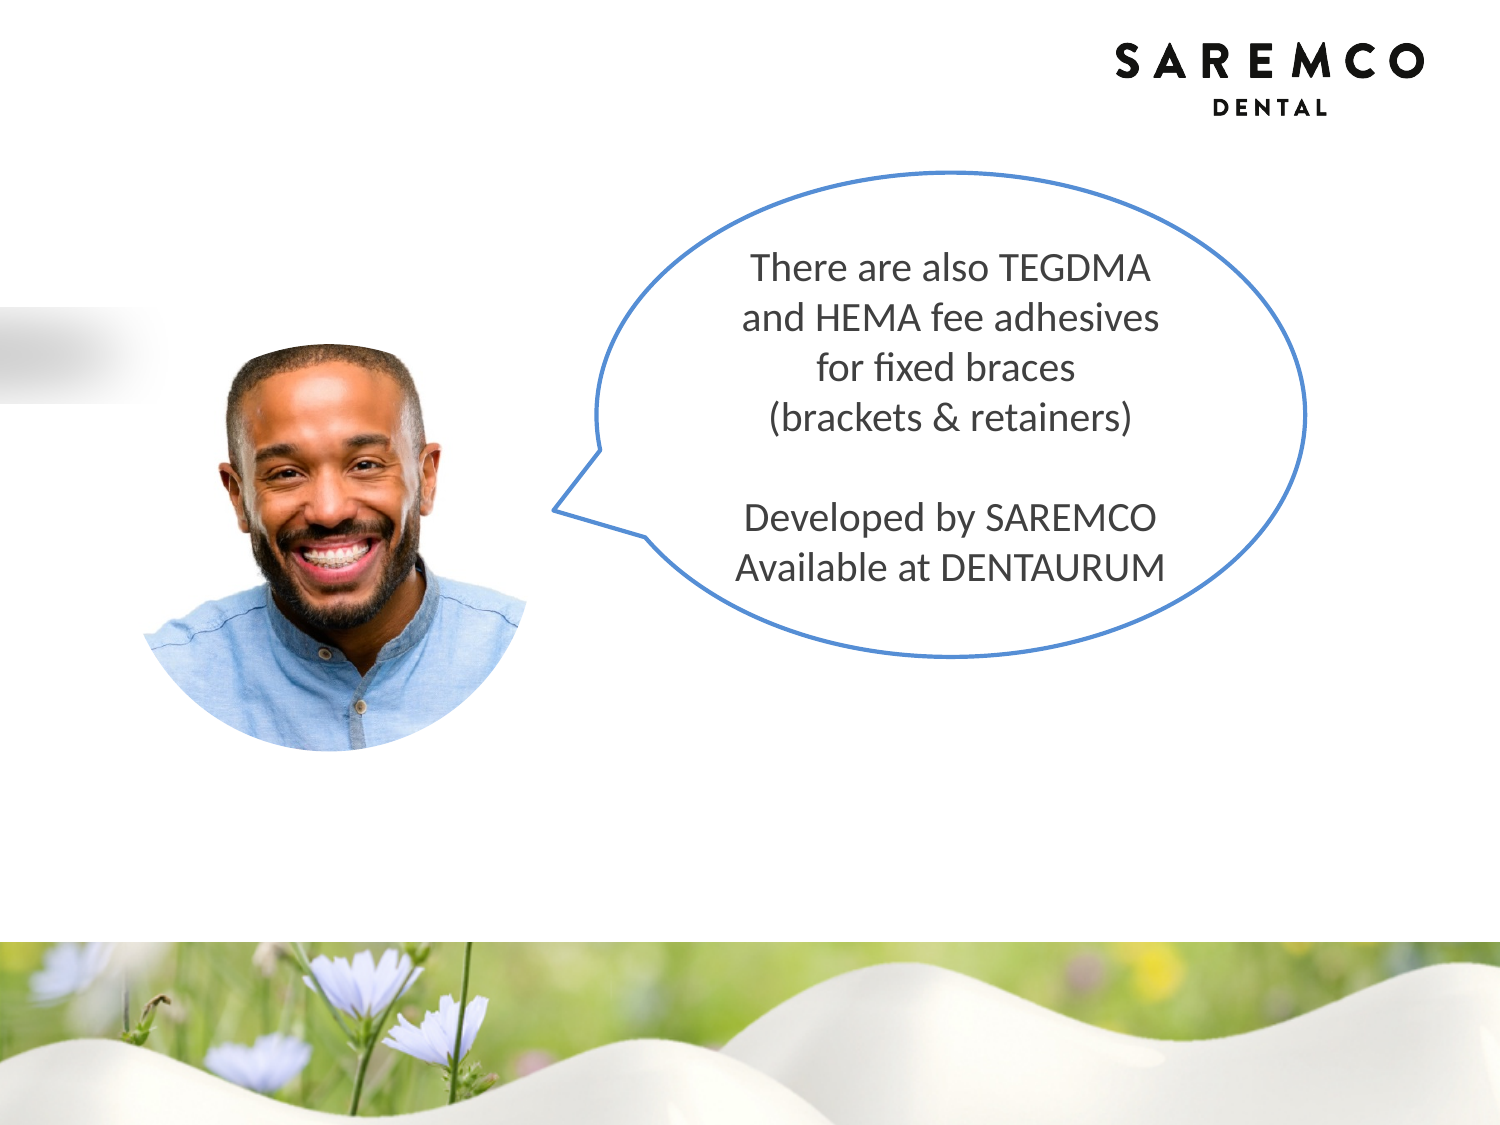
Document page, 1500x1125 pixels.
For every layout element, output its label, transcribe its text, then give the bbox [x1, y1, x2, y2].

picture [1115, 42, 1424, 116]
picture [0, 941, 1500, 1125]
text_box There are also TEGDMA and HEMA fee adhesives for fixed braces (brackets & retainers) Developed by SAREMCO Available at DENTAURUM [551, 170, 1308, 660]
picture [123, 343, 535, 752]
